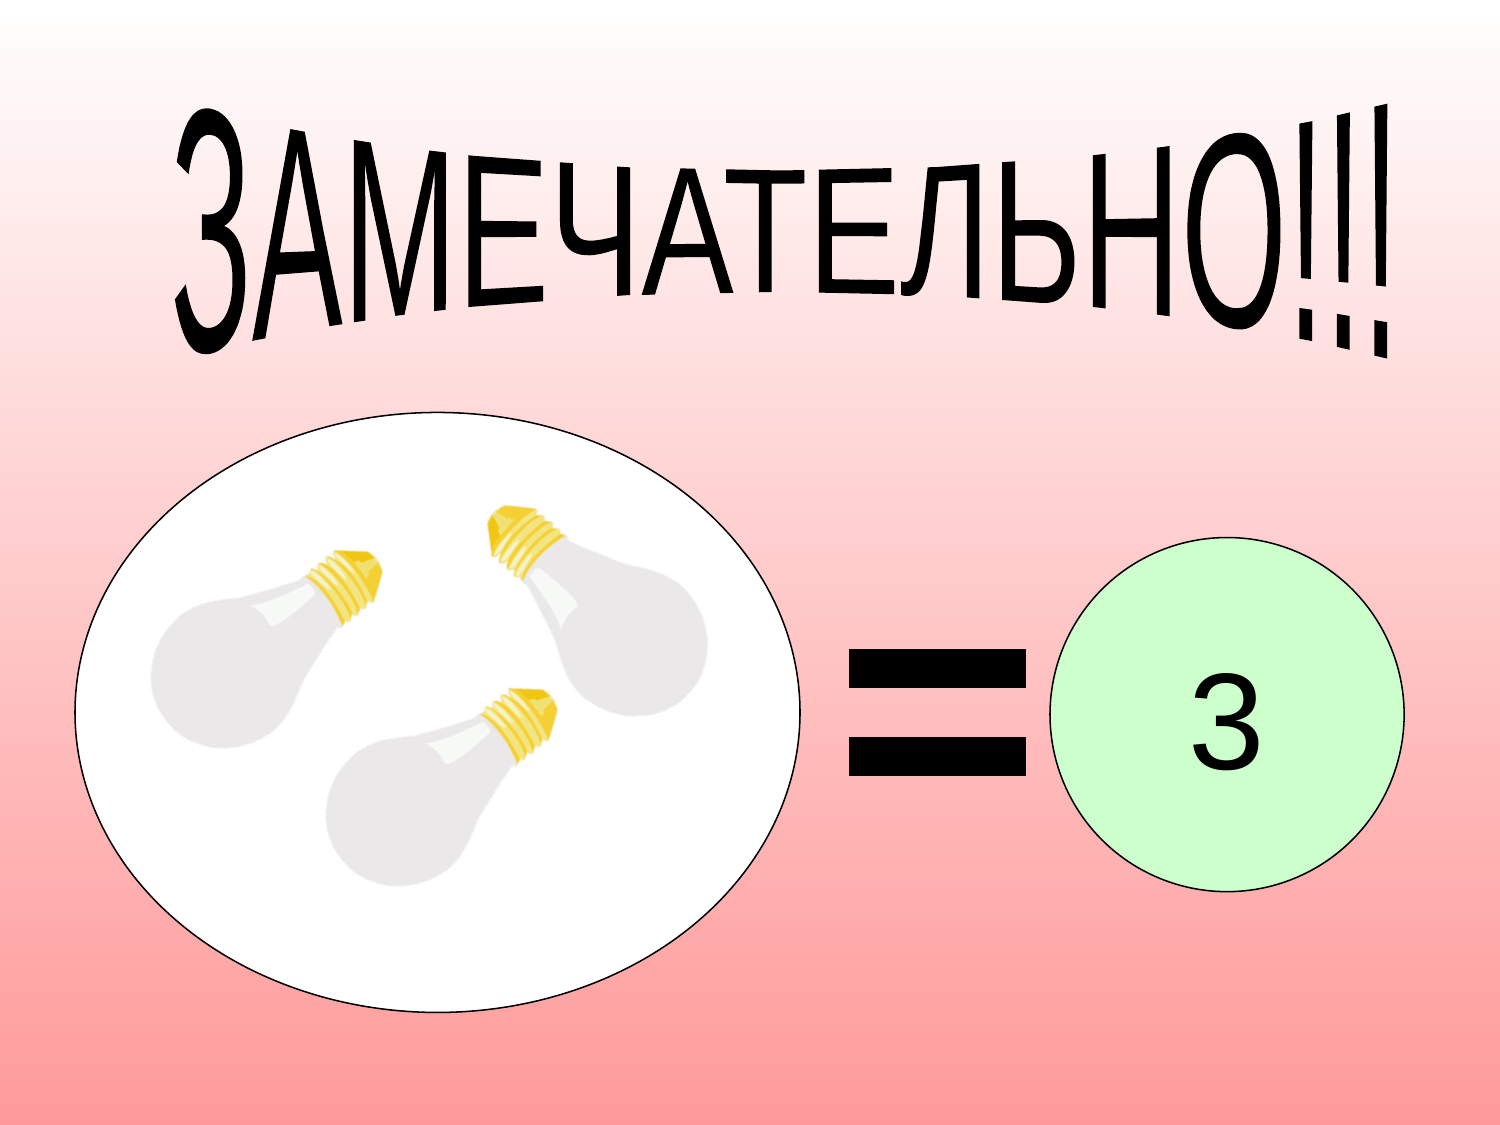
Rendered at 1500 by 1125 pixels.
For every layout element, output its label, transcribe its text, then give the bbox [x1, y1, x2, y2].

text_box 3 [1050, 537, 1405, 892]
text_box [75, 494, 801, 1013]
picture [106, 435, 756, 937]
text_box [182, 412, 636, 636]
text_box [849, 649, 1025, 776]
